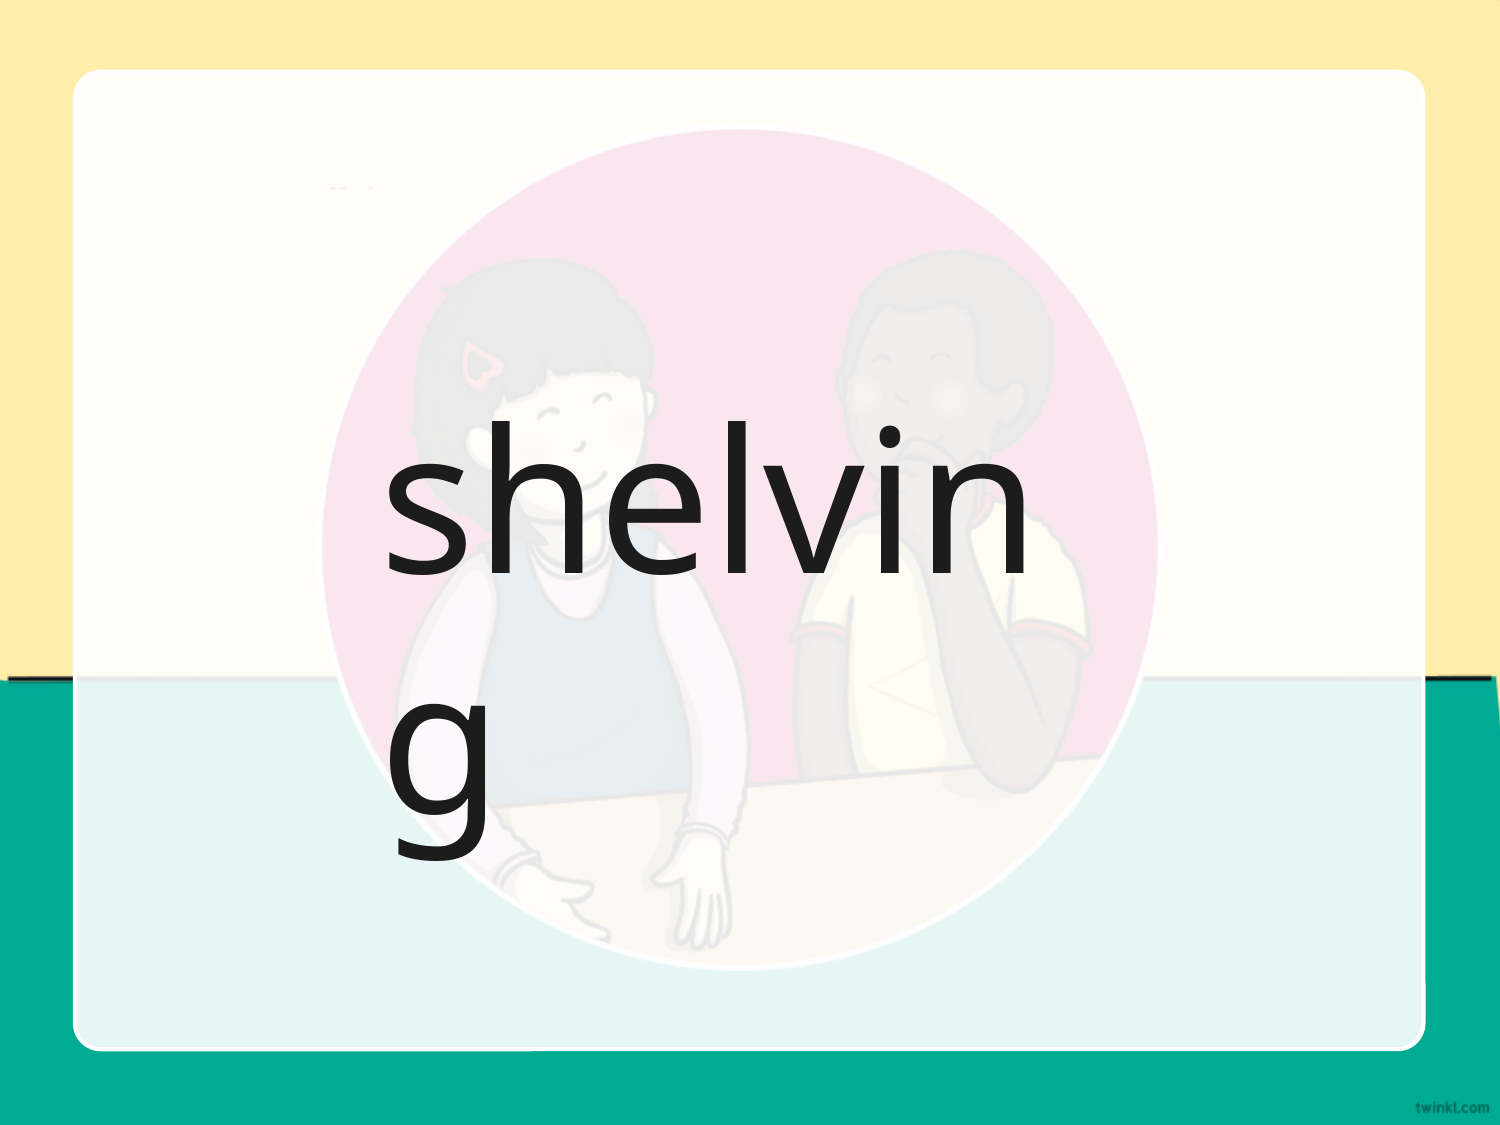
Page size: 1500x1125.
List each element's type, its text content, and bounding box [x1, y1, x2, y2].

picture [0, 0, 1500, 1125]
text_box shelving [364, 366, 1137, 862]
